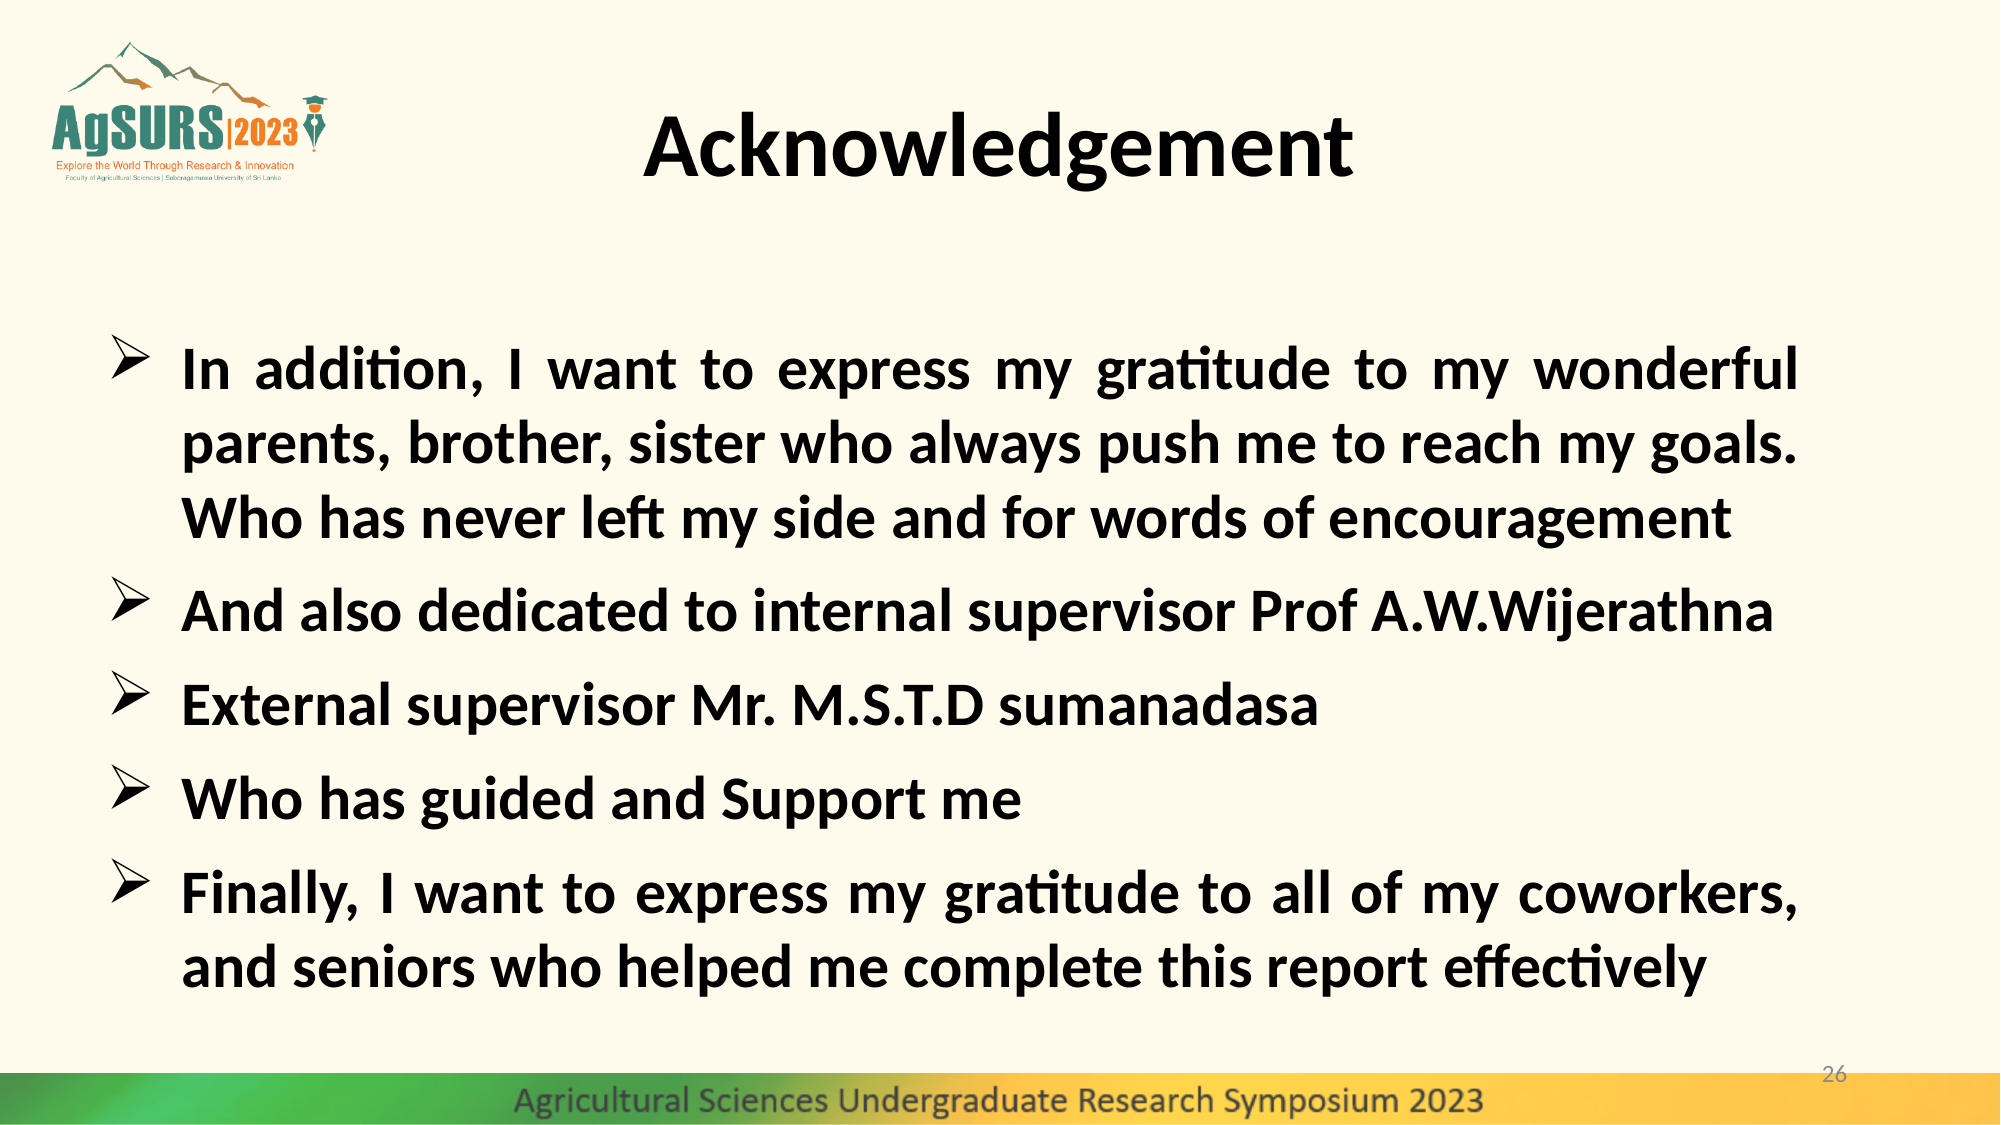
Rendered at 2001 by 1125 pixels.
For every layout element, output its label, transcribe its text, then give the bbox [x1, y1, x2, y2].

picture [0, 0, 2000, 1125]
list In addition, I want to express my gratitude to my wonderful parents, brother, sister who always push me to reach my goals. Who has never left my side and for words of encouragement And also dedicated to internal supervisor Prof A.W.Wijerathna External supervisor Mr. M.S.T.D sumanadasa Who has guided and Support me Finally, I want to express my gratitude to all of my coworkers, and seniors who helped me complete this report effectively [91, 253, 1817, 1025]
title Acknowledgement [137, 22, 1863, 240]
slide_number 26 [1412, 1042, 1863, 1103]
